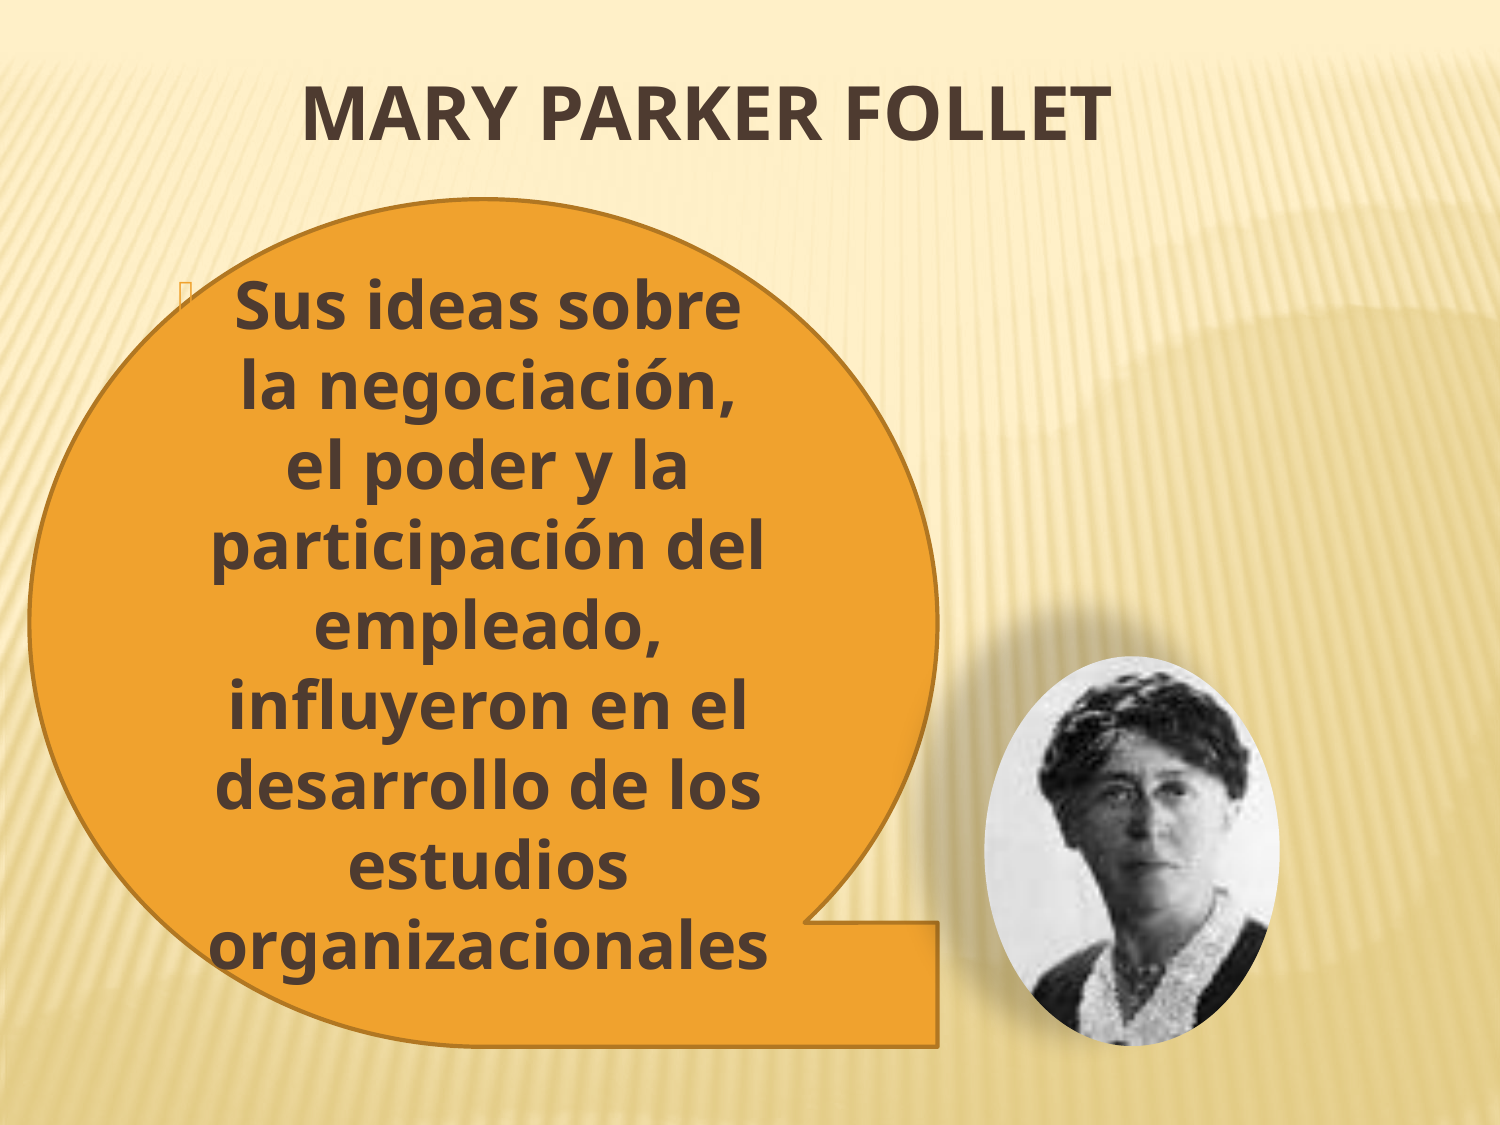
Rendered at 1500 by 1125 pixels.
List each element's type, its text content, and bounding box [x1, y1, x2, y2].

text_box [253, 197, 714, 255]
picture [984, 655, 1280, 1047]
text_box MARY PARKER FOLLET [81, 58, 1332, 190]
text_box [281, 304, 940, 1049]
text_box [27, 348, 135, 898]
text_box Sus ideas sobre la negociación, el poder y la participación del empleado, influyeron en el desarrollo de los estudios organizacionales [135, 255, 786, 1005]
